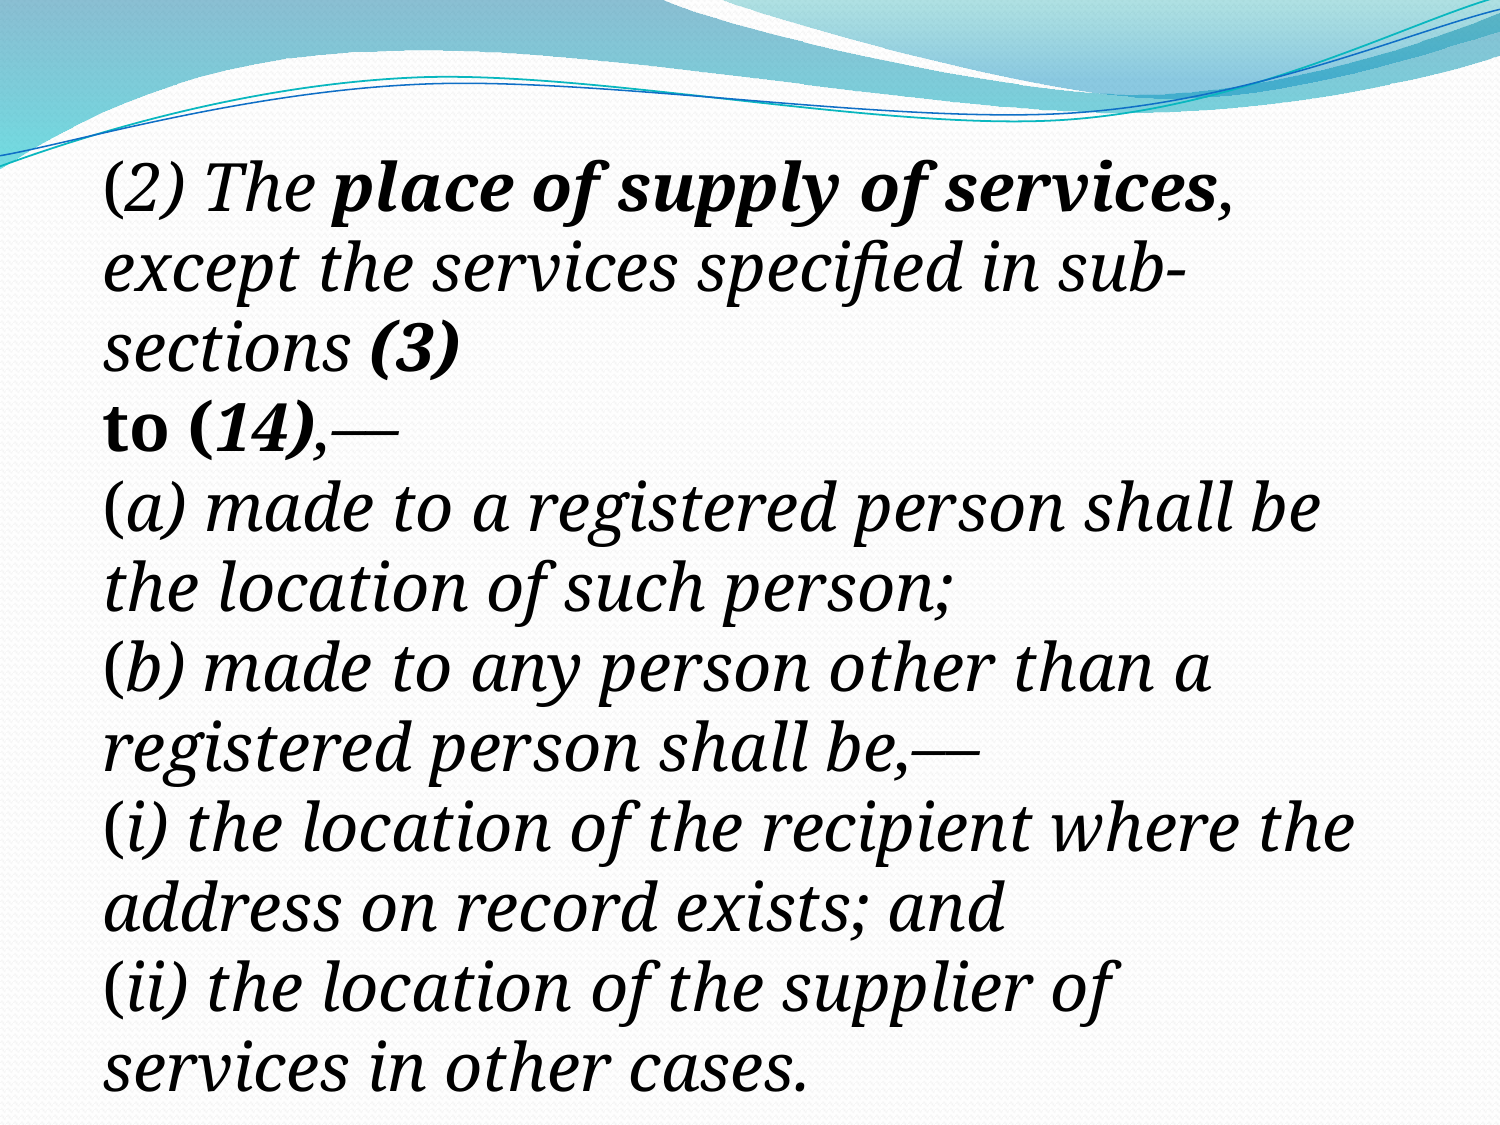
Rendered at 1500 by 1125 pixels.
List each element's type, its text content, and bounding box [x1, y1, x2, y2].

text_box (2) The place of supply of services, except the services specified in sub-sections (3) to (14),–– (a) made to a registered person shall be the location of such person; (b) made to any person other than a registered person shall be,–– (i) the location of the recipient where the address on record exists; and (ii) the location of the supplier of services in other cases. [87, 137, 1375, 1112]
